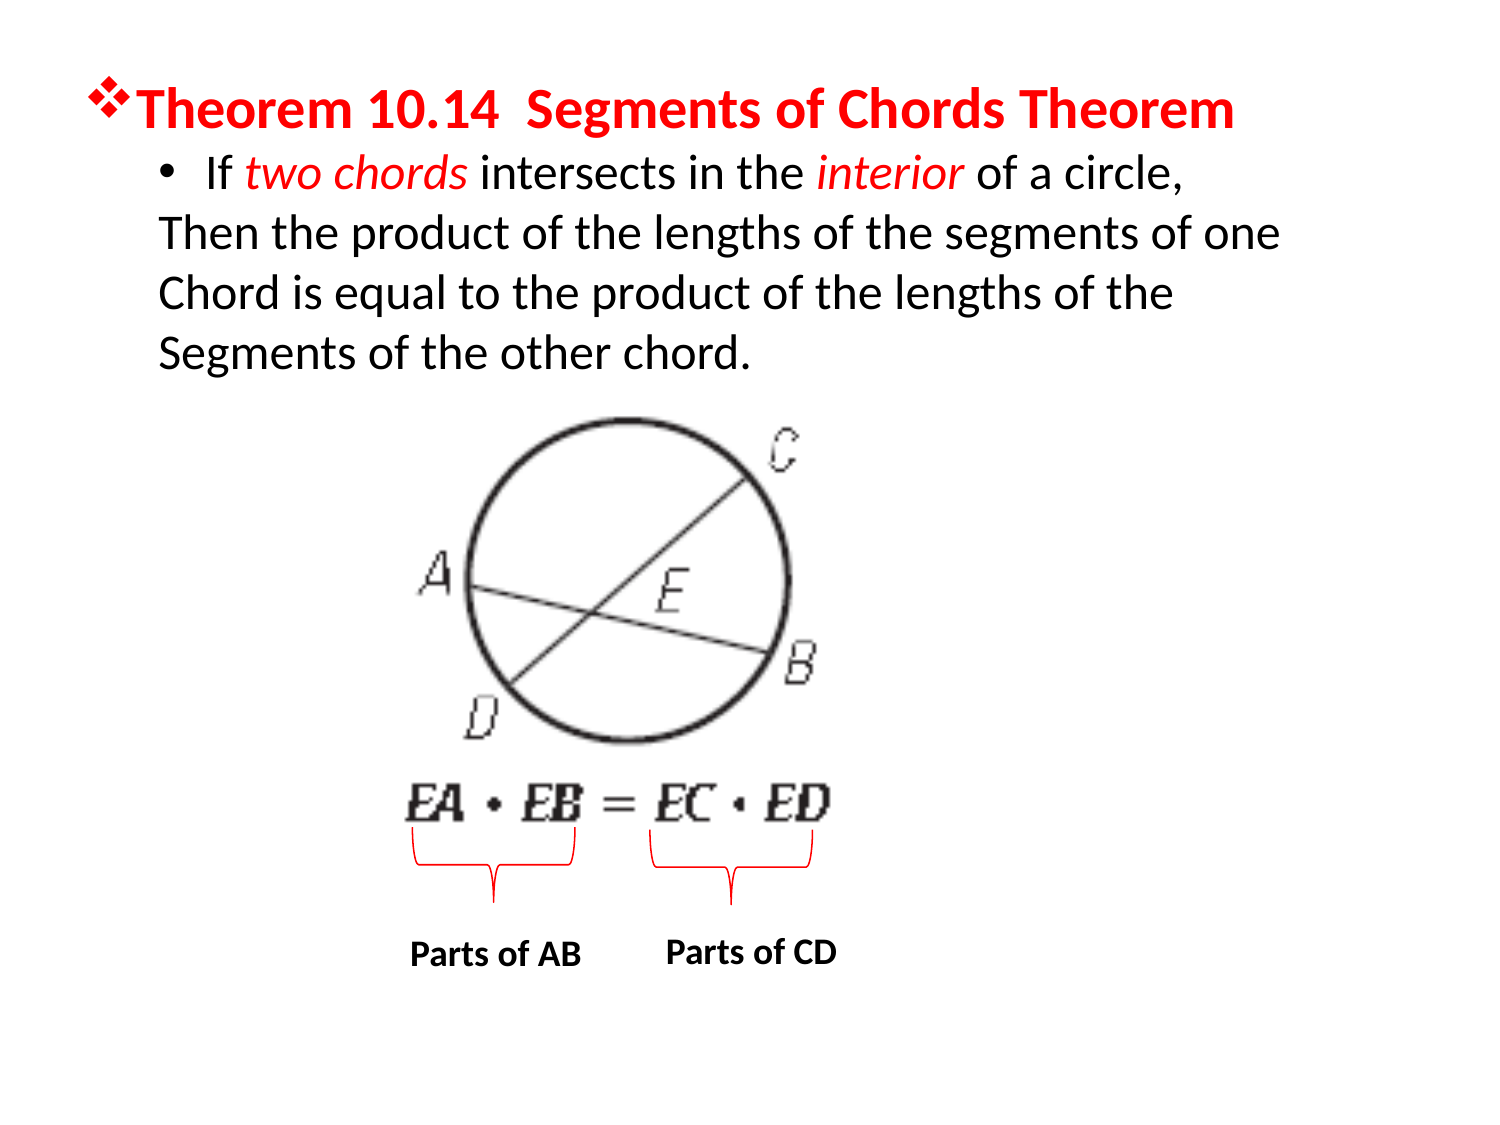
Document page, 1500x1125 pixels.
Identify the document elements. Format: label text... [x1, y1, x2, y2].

text_box Theorem 10.14 Segments of Chords Theorem If two chords intersects in the interior of a circle, Then the product of the lengths of the segments of one Chord is equal to the product of the lengths of the Segments of the other chord. [68, 62, 1297, 388]
picture [362, 374, 866, 868]
text_box Parts of CD [651, 919, 853, 980]
text_box Parts of AB [395, 921, 597, 982]
text_box [728, 876, 735, 906]
text_box [491, 876, 497, 904]
